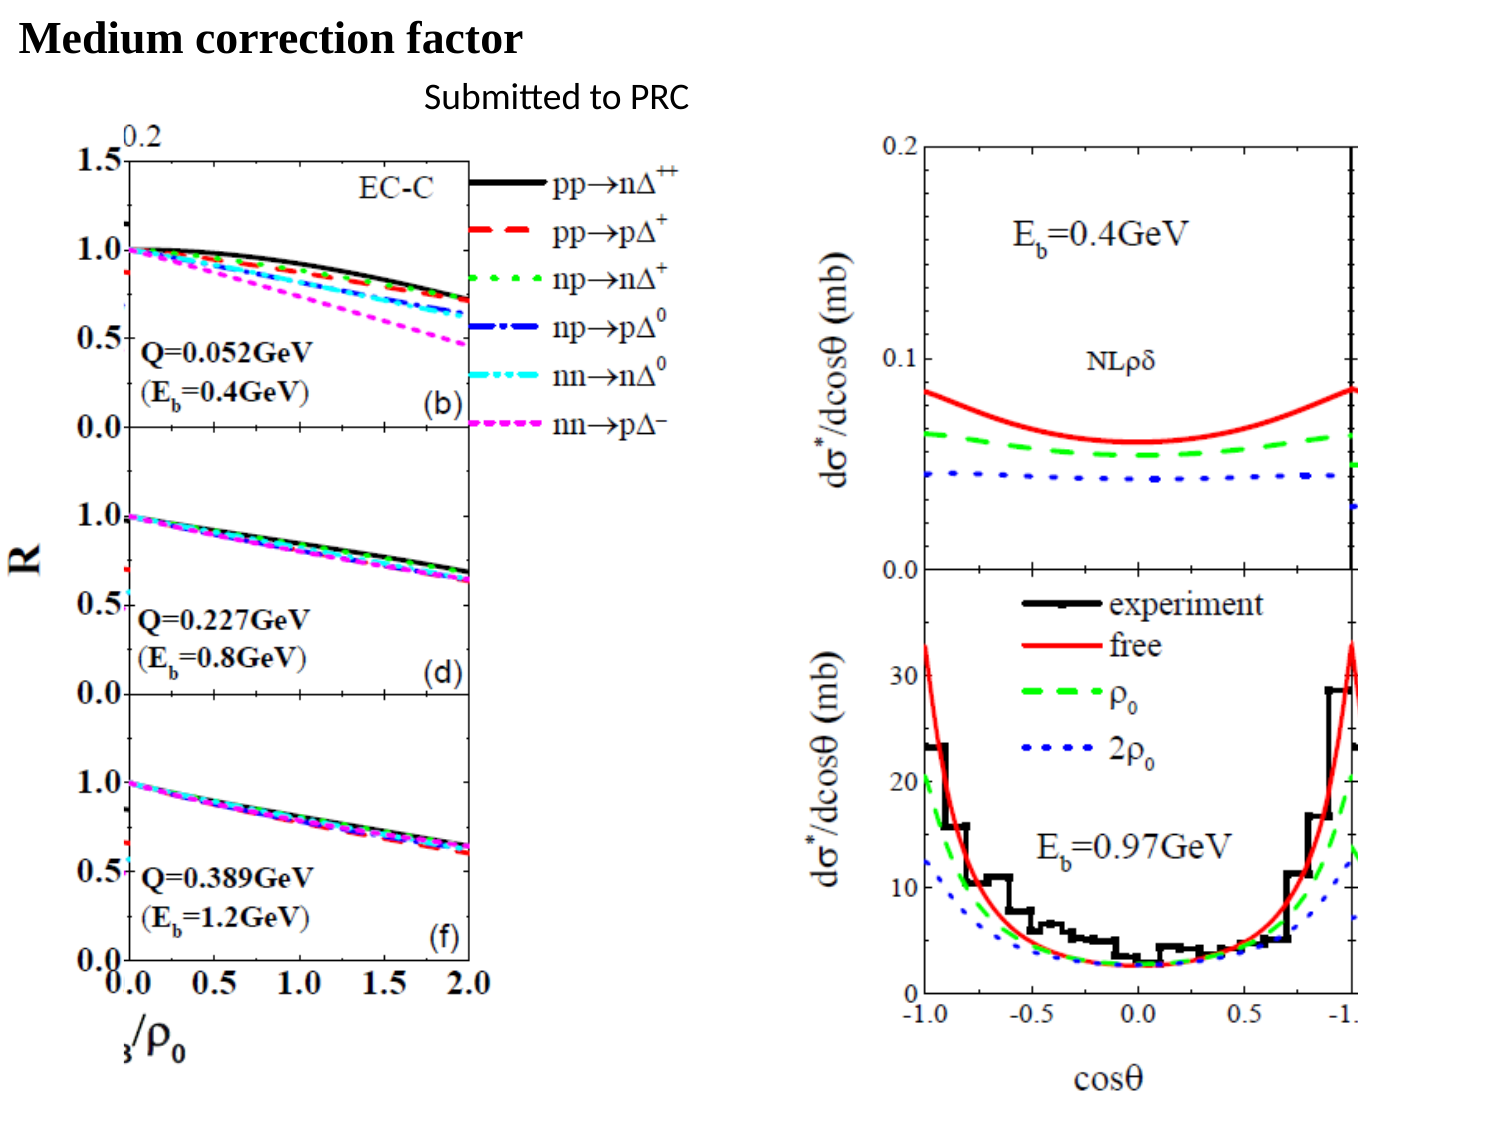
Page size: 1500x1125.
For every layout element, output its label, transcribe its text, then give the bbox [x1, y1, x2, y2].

picture [0, 113, 692, 1071]
text_box Medium correction factor [3, 0, 539, 70]
text_box Submitted to PRC [409, 64, 705, 125]
picture [790, 67, 1359, 1109]
